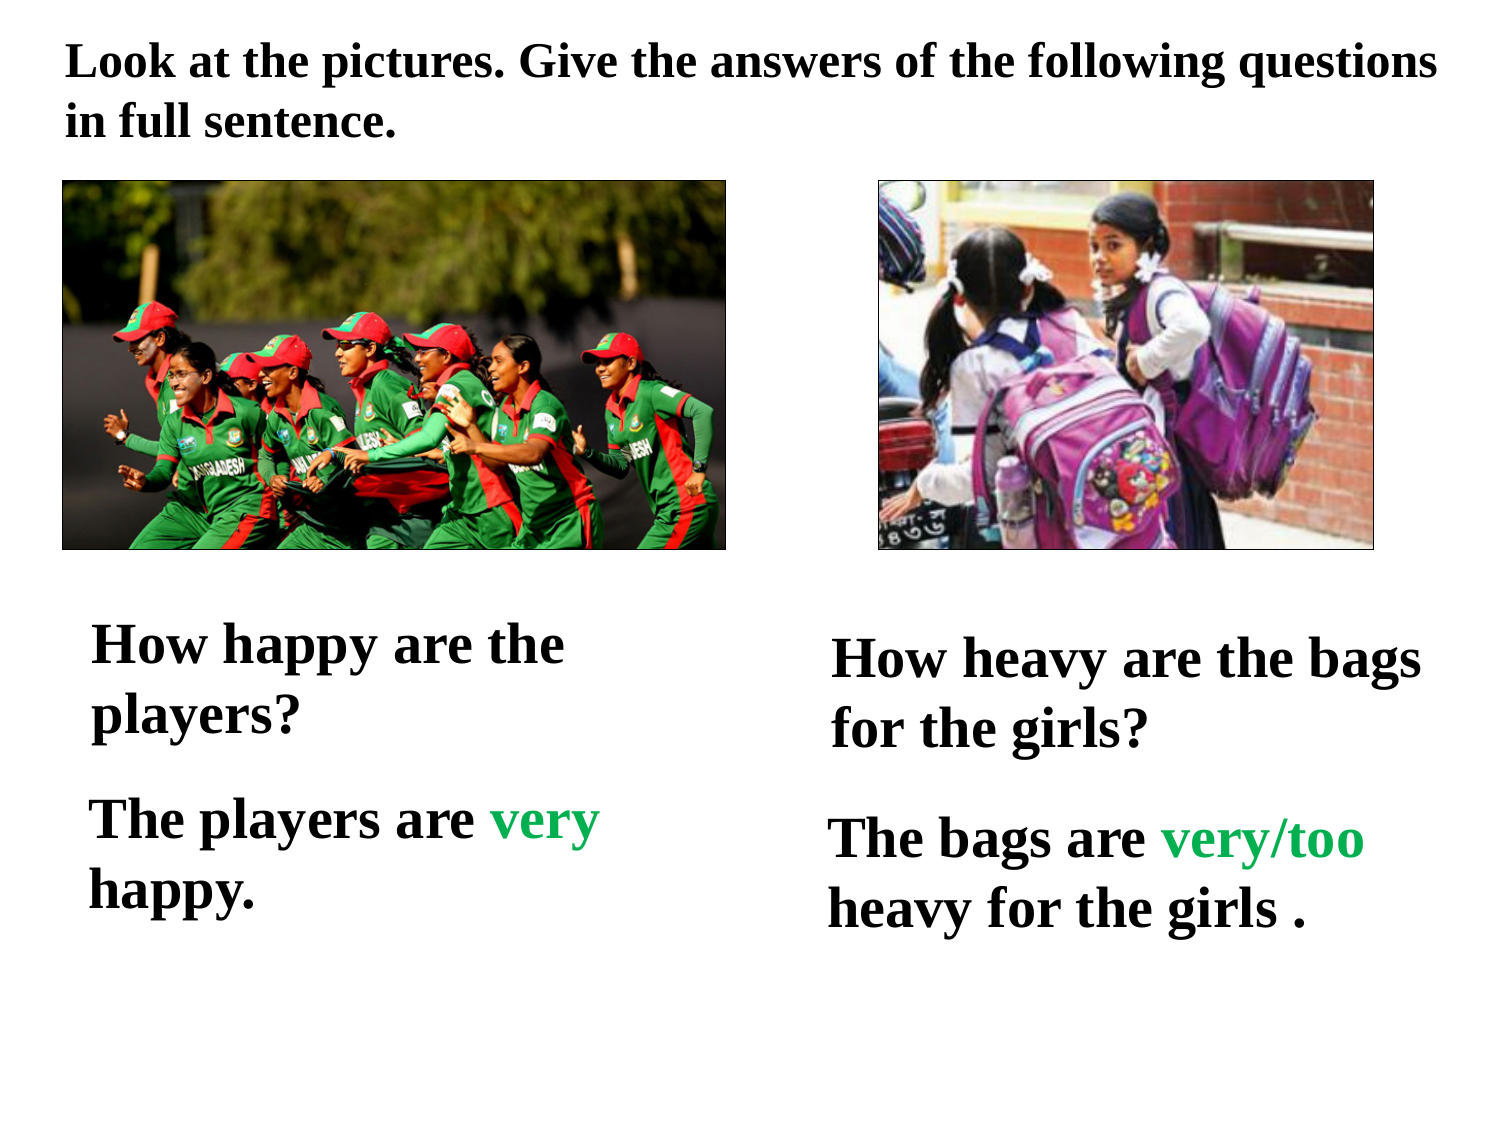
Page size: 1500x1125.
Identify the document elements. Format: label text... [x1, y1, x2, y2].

picture [62, 180, 726, 551]
text_box Look at the pictures. Give the answers of the following questions in full sentence. [48, 10, 1464, 164]
text_box The players are very happy. [72, 760, 677, 940]
text_box How heavy are the bags for the girls? [814, 615, 1464, 764]
picture [878, 180, 1374, 551]
text_box The bags are very/too heavy for the girls . [810, 785, 1492, 952]
text_box How happy are the players? [75, 598, 677, 752]
